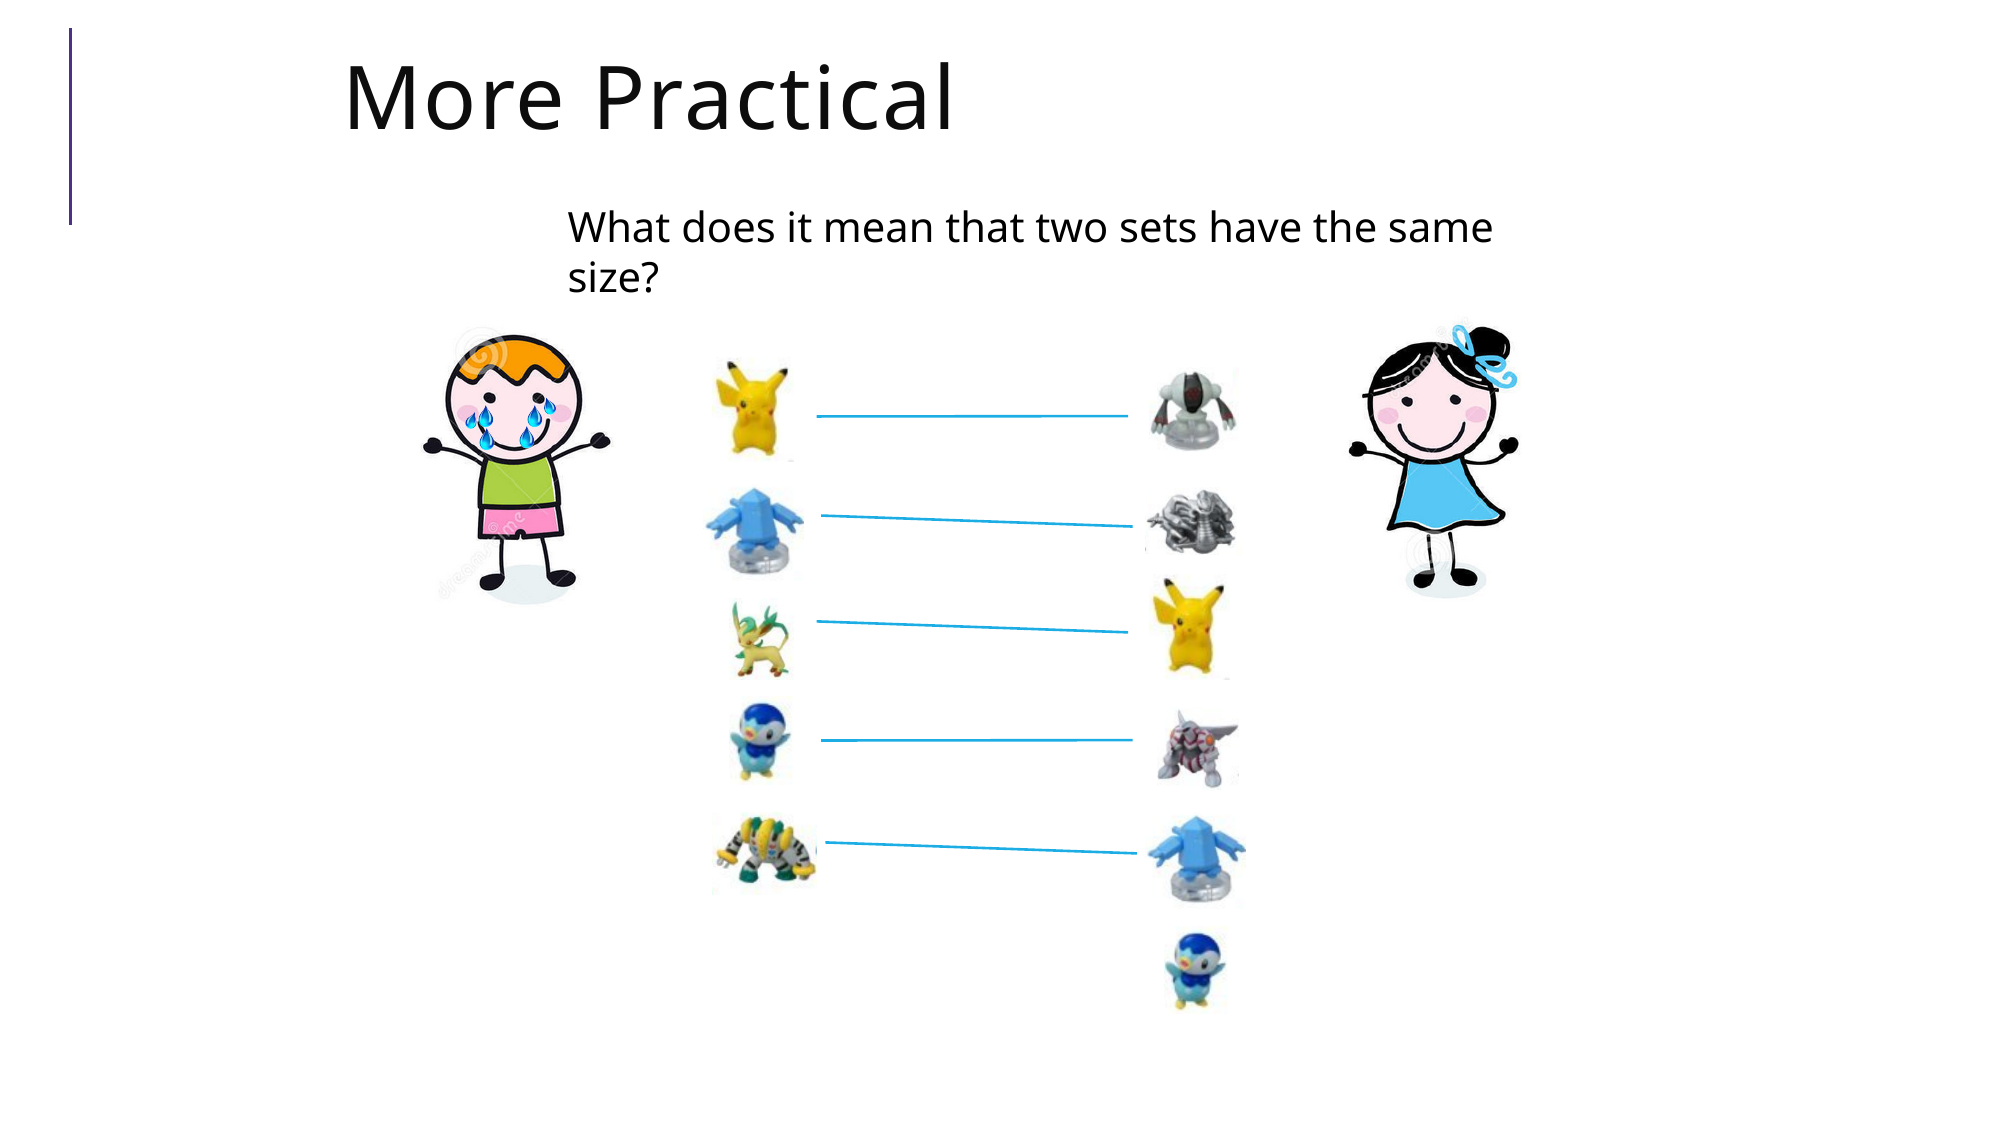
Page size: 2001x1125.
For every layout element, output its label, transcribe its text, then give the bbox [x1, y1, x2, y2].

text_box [825, 842, 1138, 854]
picture [712, 356, 794, 463]
picture [1145, 812, 1246, 909]
picture [403, 313, 625, 611]
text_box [820, 515, 1133, 527]
text_box What does it mean that two sets have the same size? [552, 193, 1542, 309]
title More Practical [327, 54, 1678, 154]
picture [712, 812, 817, 895]
picture [1164, 926, 1232, 1015]
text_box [816, 621, 1129, 633]
picture [1148, 574, 1230, 680]
picture [1145, 487, 1243, 556]
picture [1148, 367, 1240, 452]
picture [702, 484, 804, 581]
picture [729, 597, 794, 680]
picture [1339, 311, 1532, 608]
picture [1157, 707, 1240, 791]
picture [729, 696, 797, 785]
